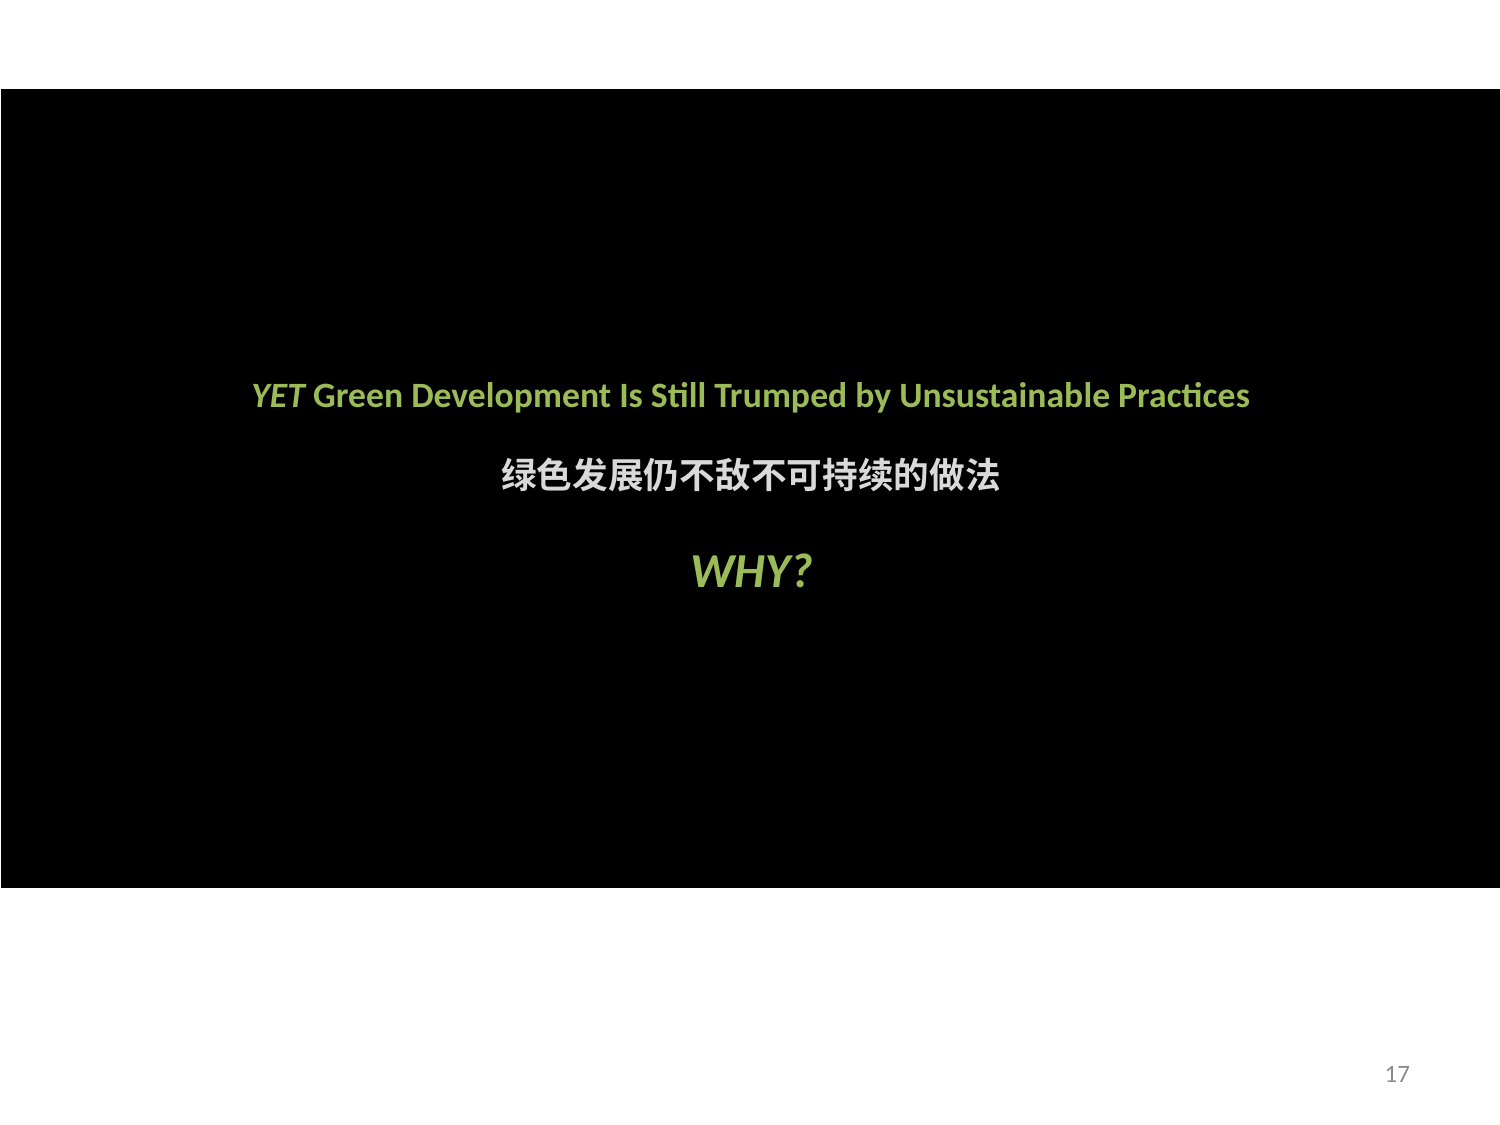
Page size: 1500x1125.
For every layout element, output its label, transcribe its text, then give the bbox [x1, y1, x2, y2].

title YET Green Development Is Still Trumped by Unsustainable Practices 绿色发展仍不敌不可持续的做法 WHY? [0, 88, 1500, 889]
slide_number 17 [1074, 1042, 1425, 1103]
